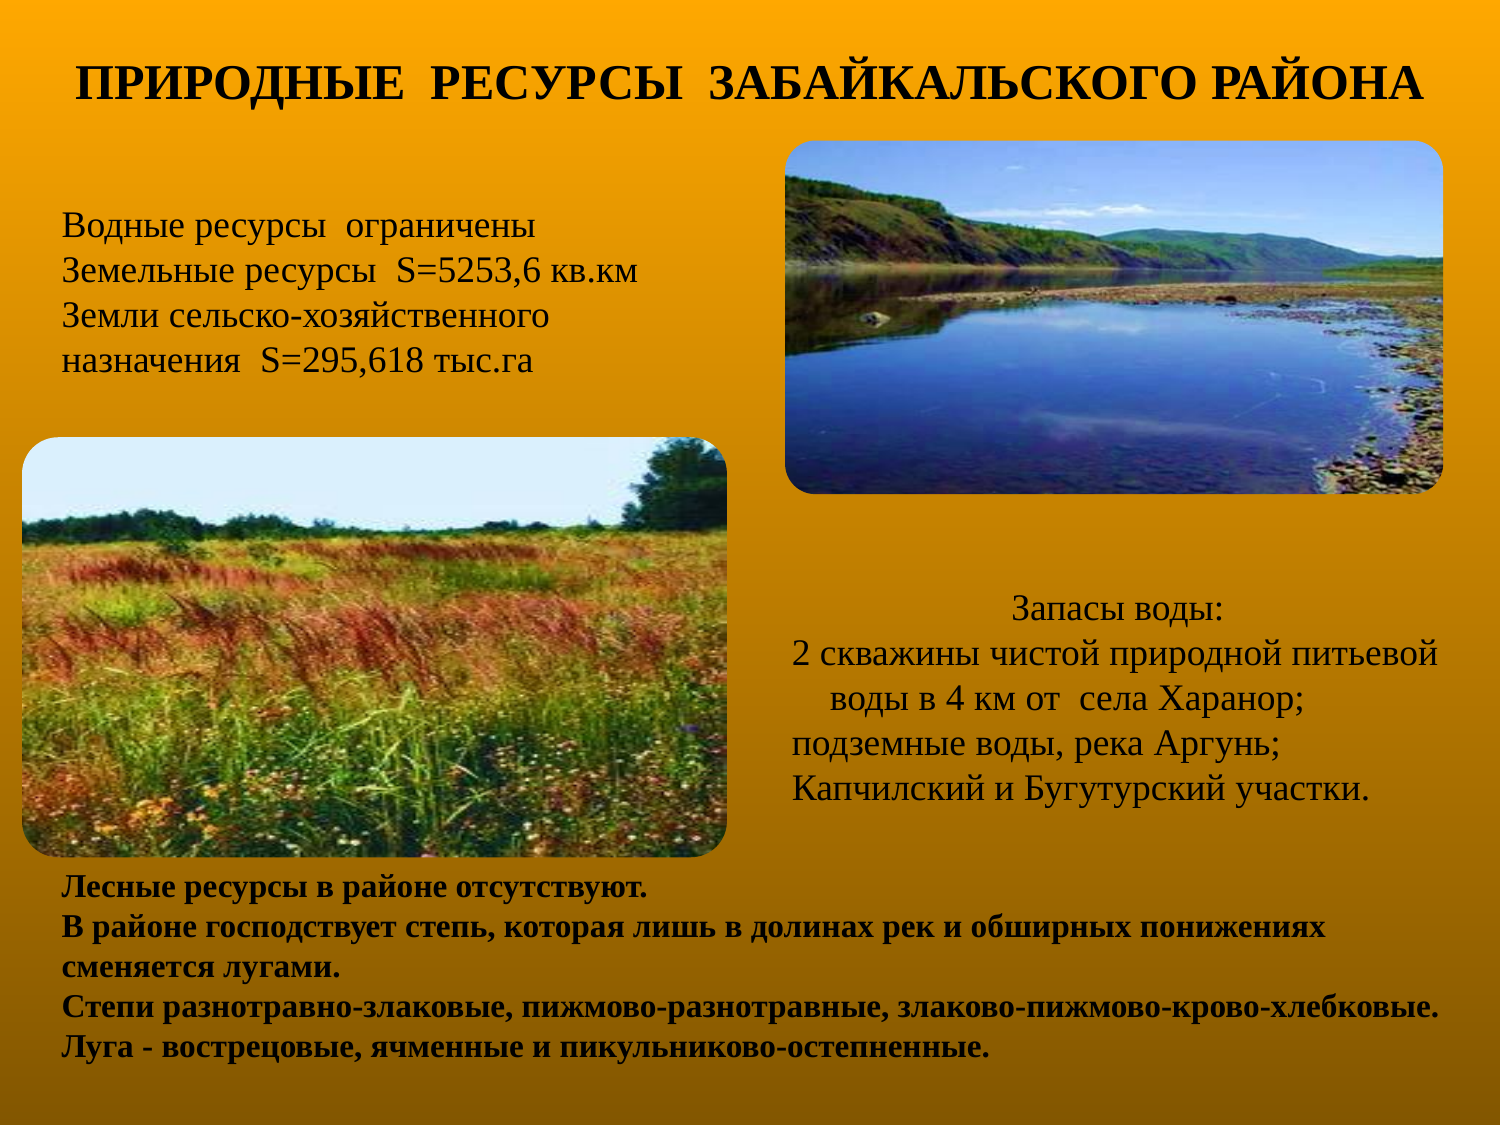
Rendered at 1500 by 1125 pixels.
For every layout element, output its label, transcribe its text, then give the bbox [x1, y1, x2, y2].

text_box ПРИРОДНЫЕ РЕСУРСЫ ЗАБАЙКАЛЬСКОГО РАЙОНА Водные ресурсы ограничены Земельные ресурсы S=5253,6 кв.км Земли сельско-хозяйственного назначения S=295,618 тыс.га [46, 42, 1454, 388]
text_box Запасы воды: 2 скважины чистой природной питьевой воды в 4 км от села Харанор; подземные воды, река Аргунь; Капчилский и Бугутурский участки. [703, 575, 1460, 861]
text_box Лесные ресурсы в районе отсутствуют. В районе господствует степь, которая лишь в долинах рек и обширных понижениях сменяется лугами. Степи разнотравно-злаковые, пижмово-разнотравные, злаково-пижмово-крово-хлебковые. Луга - вострецовые, ячменные и пикульниково-остепненные. [46, 857, 1467, 1122]
picture [785, 140, 1444, 495]
picture [21, 437, 727, 858]
